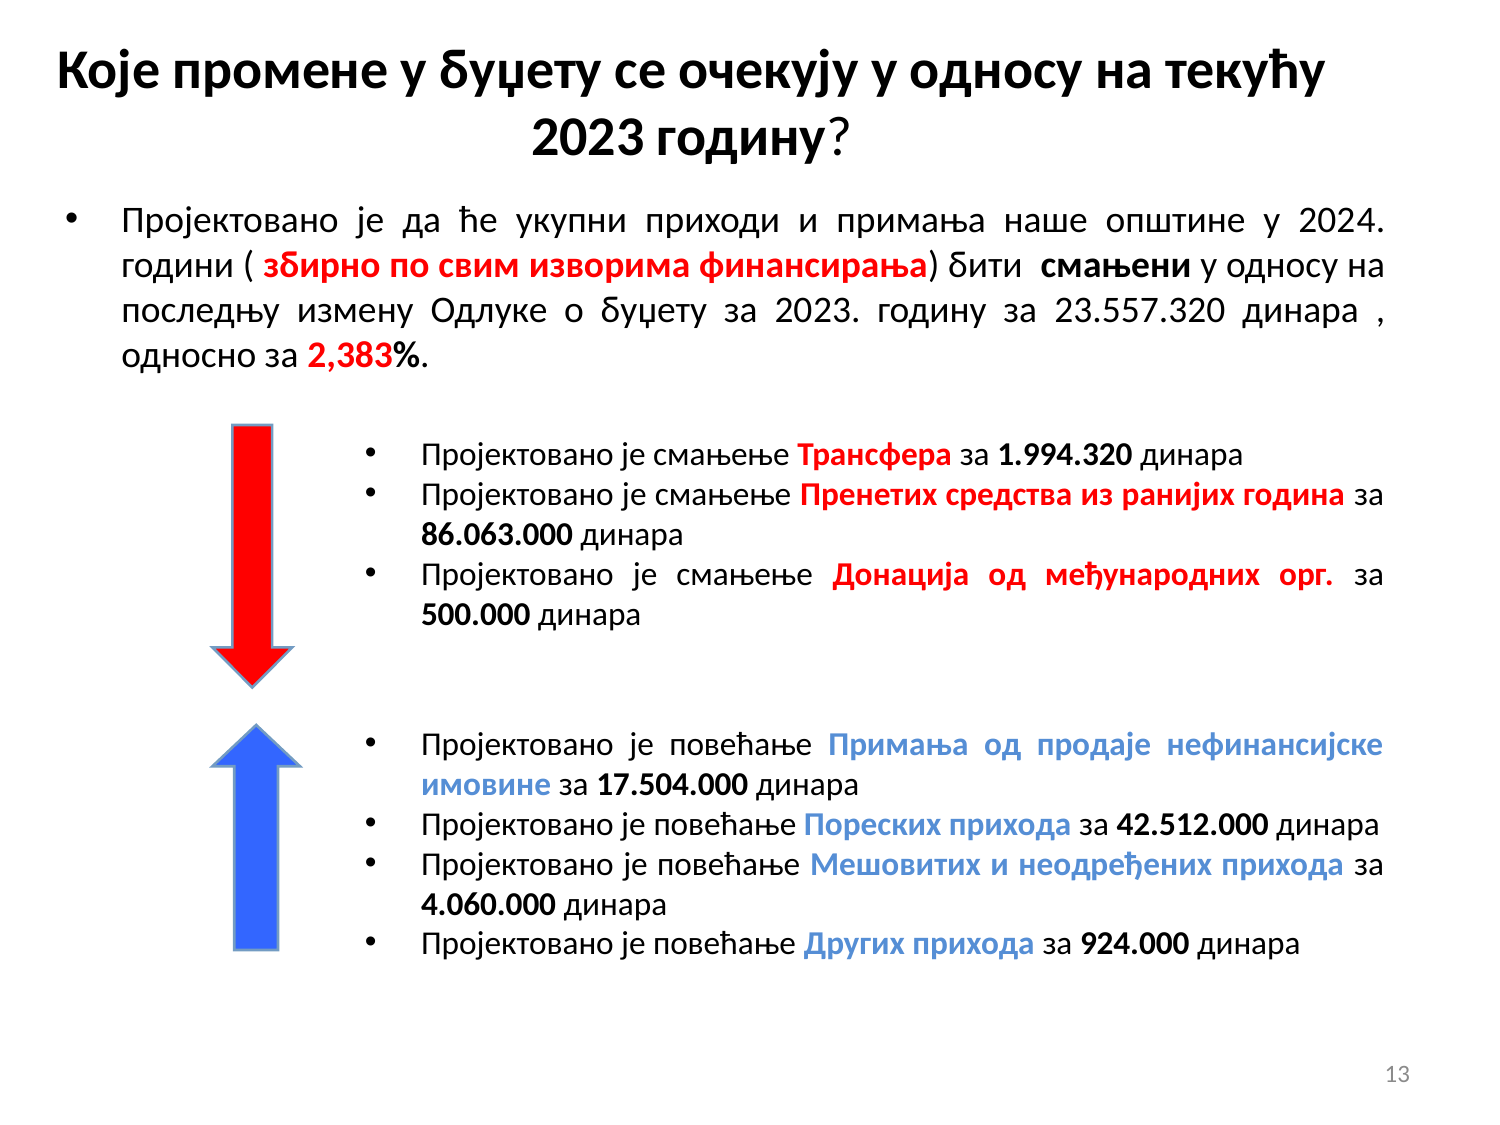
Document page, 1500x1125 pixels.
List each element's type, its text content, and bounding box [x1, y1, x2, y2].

title Које промене у буџету се очекују у односу на текућу 2023 годину? [37, 24, 1347, 175]
text_box [212, 724, 300, 950]
text_box Пројектовано је смањење Трансфера за 1.994.320 динара Пројектовано је смањење Пренетих средства из ранијих година за 86.063.000 динара Пројектовано је смањење Донација од међународних орг. за 500.000 динара Пројектовано је повећање Примања од продаје нефинансијске имовине за 17.504.000 динара Пројектовано је повећање Пореских прихода за 42.512.000 динара Пројектовано је повећање Мешовитих и неодређених прихода за 4.060.000 динара Пројектовано је повећање Других прихода за 924.000 динара [349, 425, 1399, 688]
slide_number 13 [1074, 1042, 1425, 1103]
text_box [212, 425, 293, 688]
list Пројектовано је да ће укупни приходи и примања наше општине у 2024. години ( збирно по свим изворима финансирања) бити смањени у односу на последњу измену Одлуке о буџету за 2023. годину за 23.557.320 динара , односно за 2,383%. [50, 187, 1401, 363]
